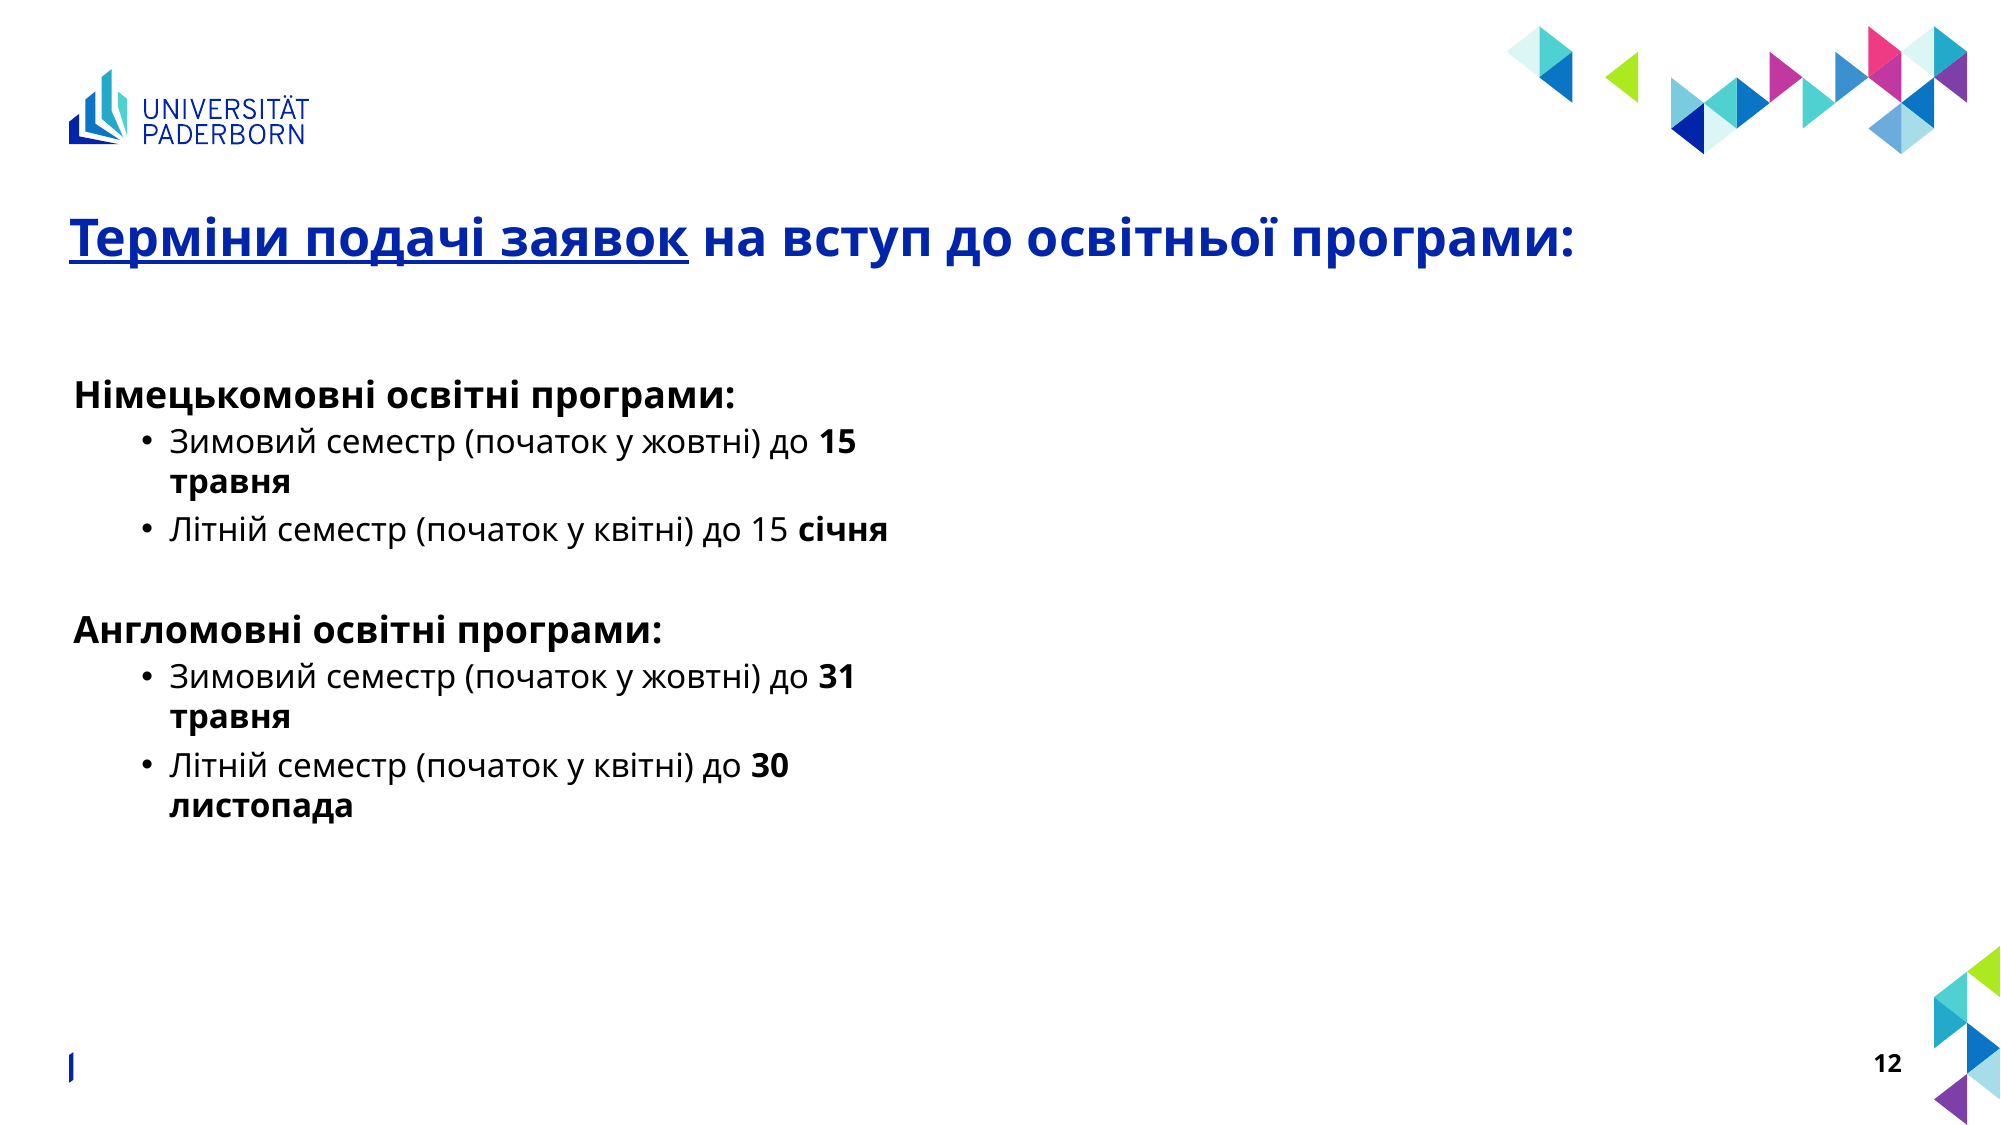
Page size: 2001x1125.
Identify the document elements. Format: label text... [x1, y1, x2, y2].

title Терміни подачі заявок на вступ до освітньої програми: [69, 204, 1931, 282]
list Німецькомовні освітні програми: Зимовий семестр (початок у жовтні) до 15 травня Літній семестр (початок у квітні) до 15 січня Англомовні освітні програми: Зимовий семестр (початок у жовтні) до 31 травня Літній семестр (початок у квітні) до 30 листопада [73, 364, 957, 721]
slide_number 12 [1819, 1052, 1902, 1083]
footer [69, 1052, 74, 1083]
